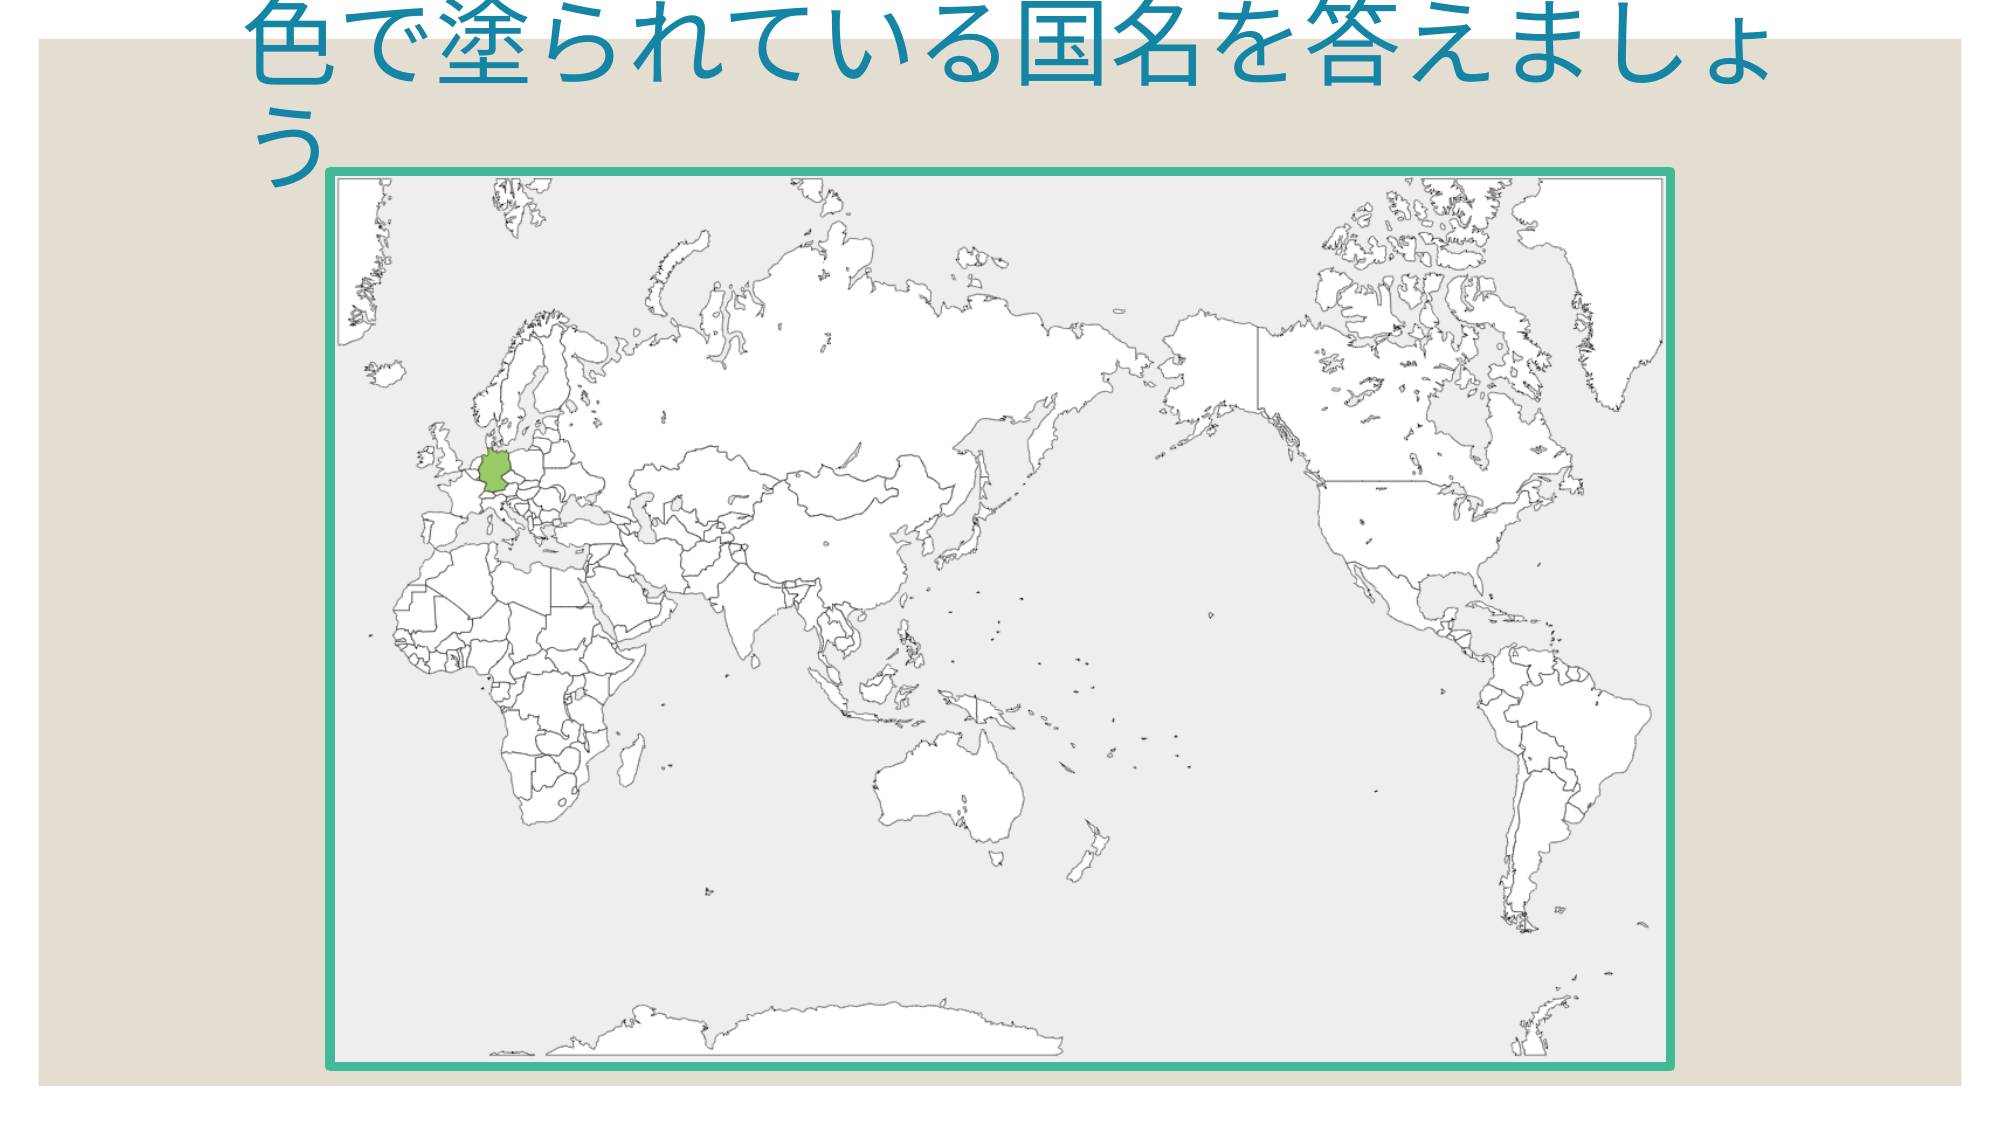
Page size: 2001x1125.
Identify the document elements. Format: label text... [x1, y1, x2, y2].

picture [334, 176, 1666, 1062]
title 色で塗られている国名を答えましょう [226, 0, 1877, 213]
